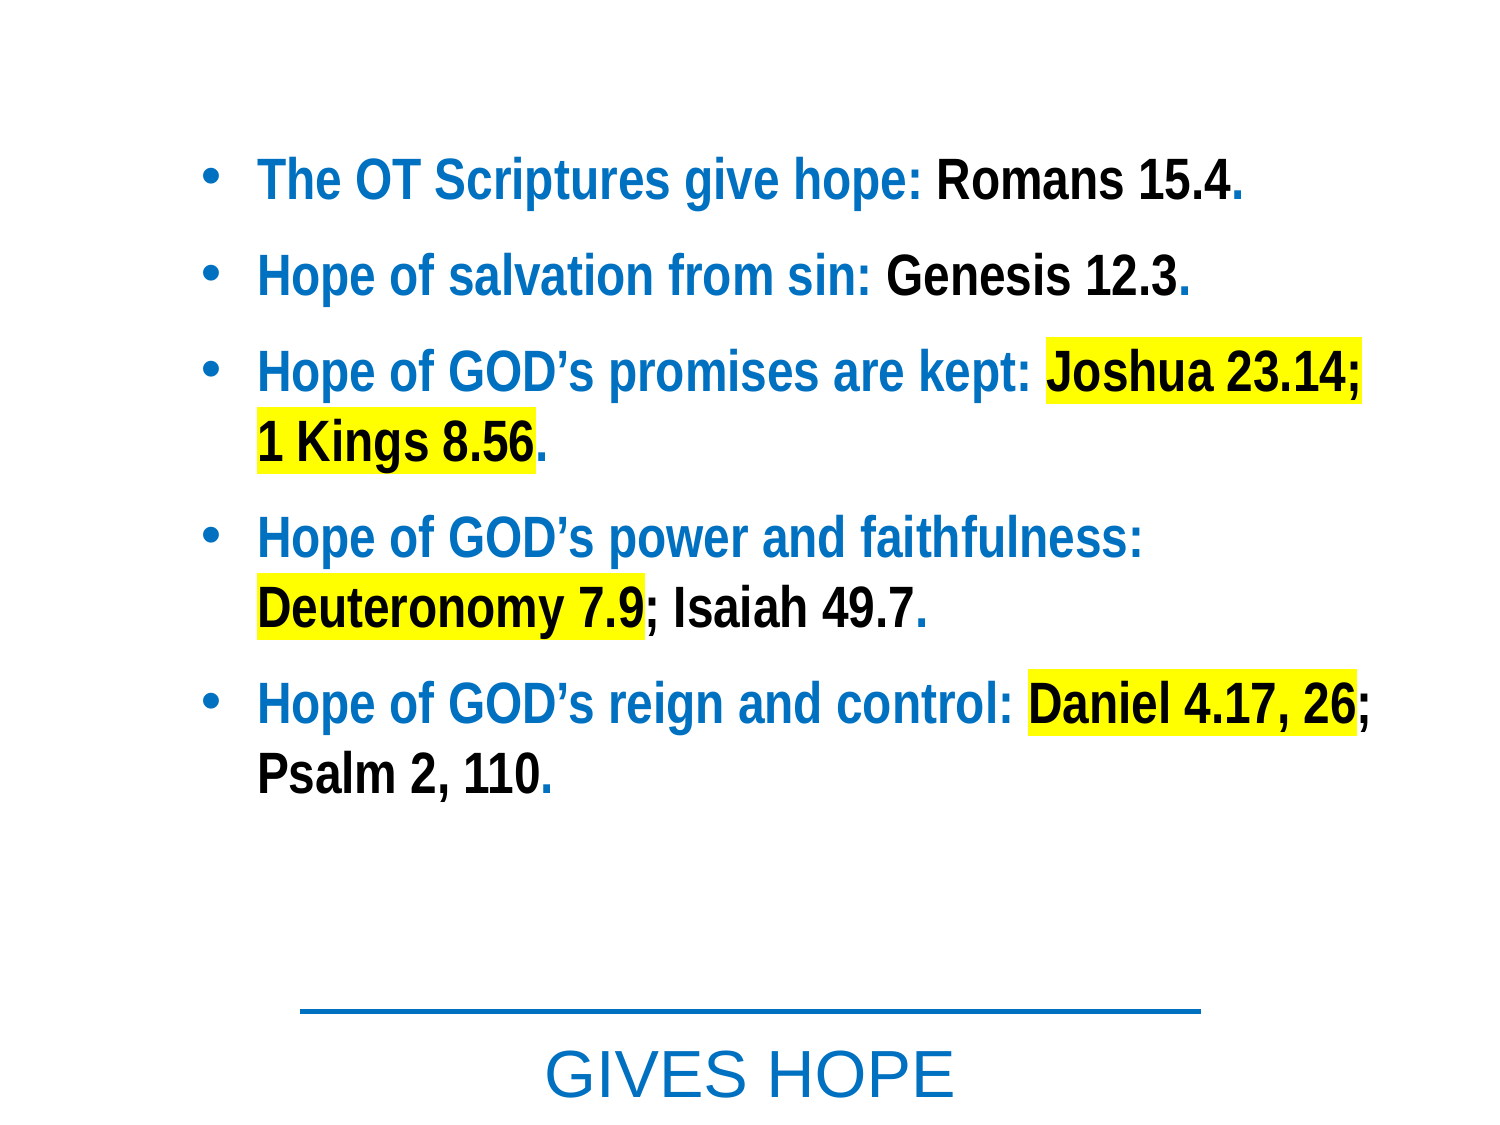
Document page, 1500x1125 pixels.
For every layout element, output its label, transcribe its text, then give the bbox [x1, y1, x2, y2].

text_box GIVES HOPE [0, 1023, 1500, 1119]
text_box The OT Scriptures give hope: Romans 15.4. Hope of salvation from sin: Genesis 12.3. Hope of GOD’s promises are kept: Joshua 23.14; 1 Kings 8.56. Hope of GOD’s power and faithfulness: Deuteronomy 7.9; Isaiah 49.7. Hope of GOD’s reign and control: Daniel 4.17, 26; Psalm 2, 110. [186, 133, 1396, 883]
